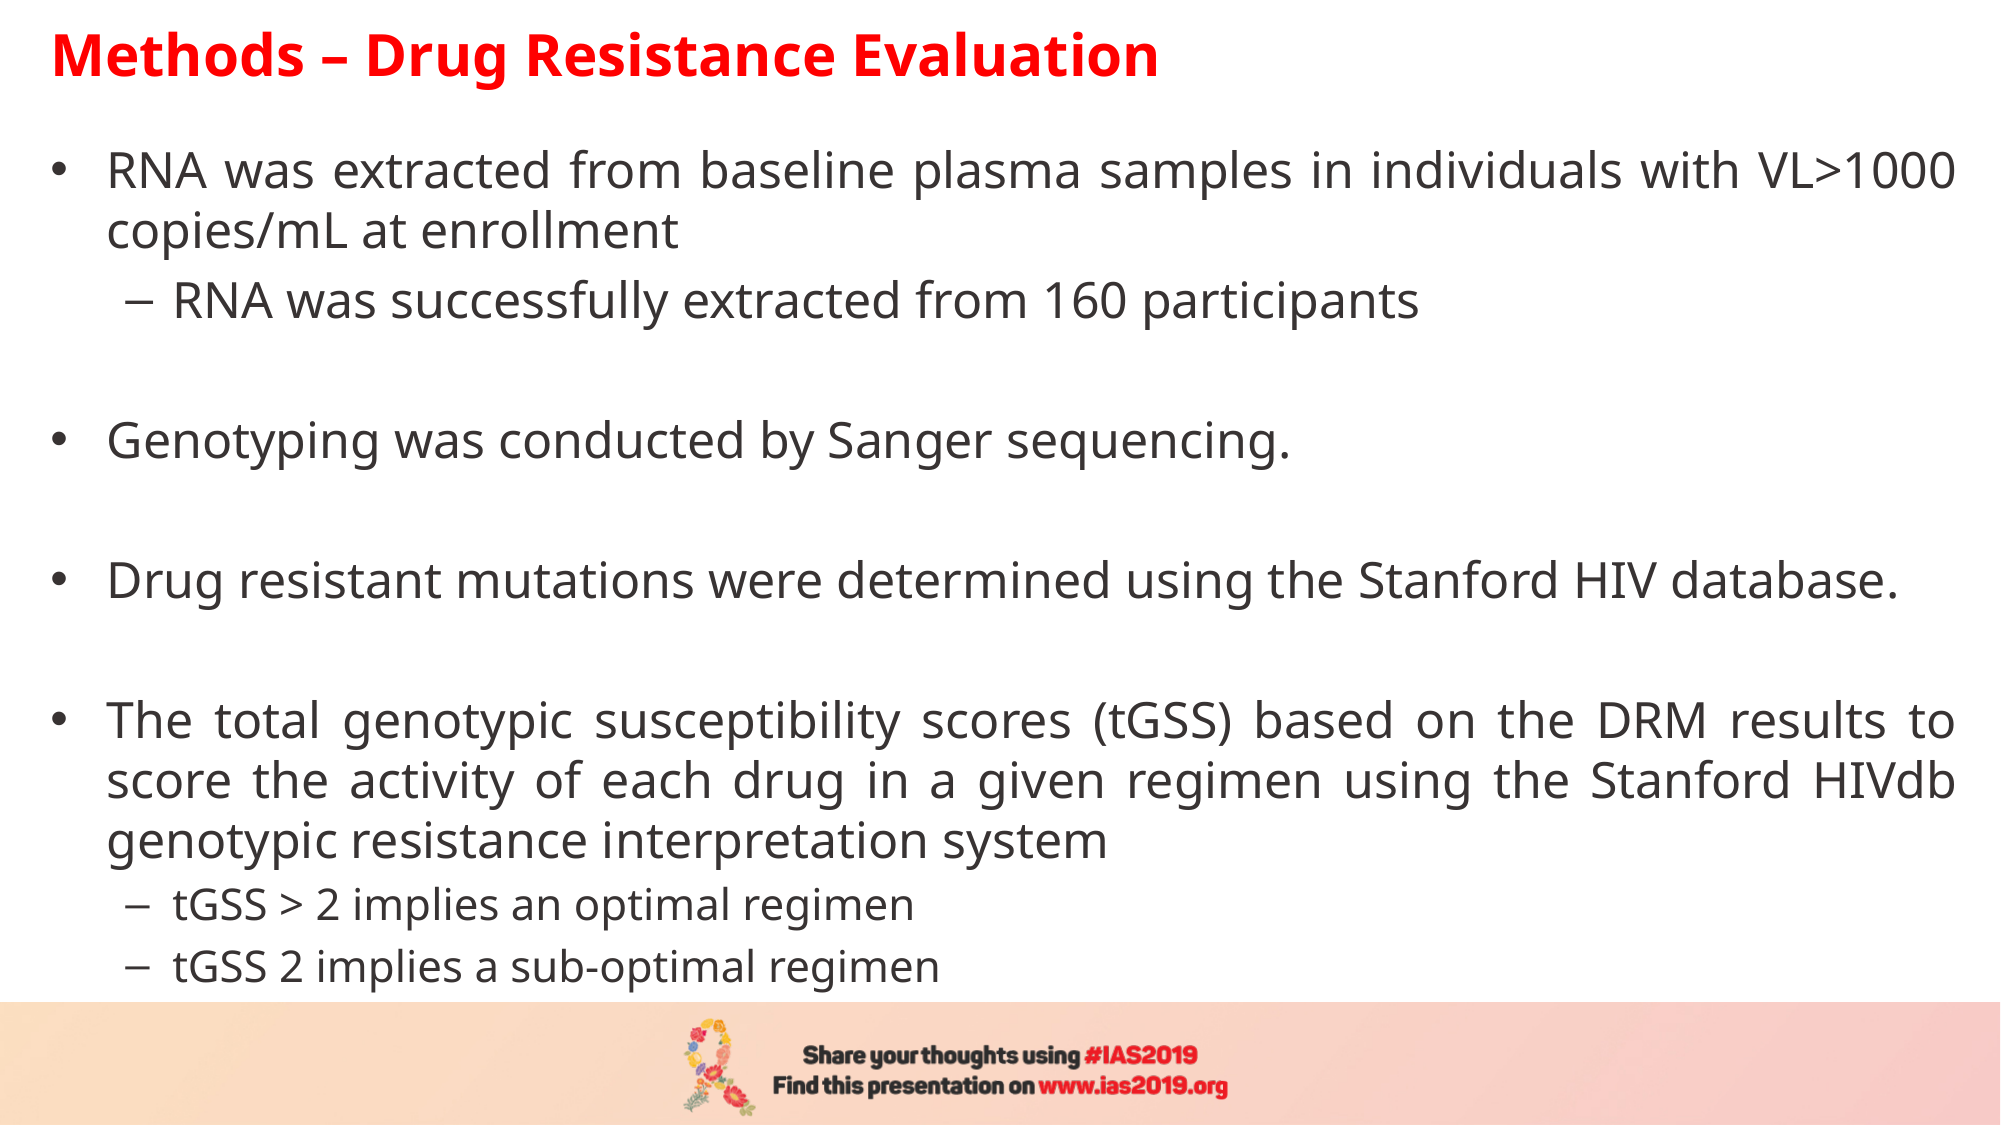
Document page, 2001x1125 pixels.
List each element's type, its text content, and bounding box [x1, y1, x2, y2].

title Methods – Drug Resistance Evaluation [35, 0, 1836, 148]
picture [0, 1002, 2001, 1125]
